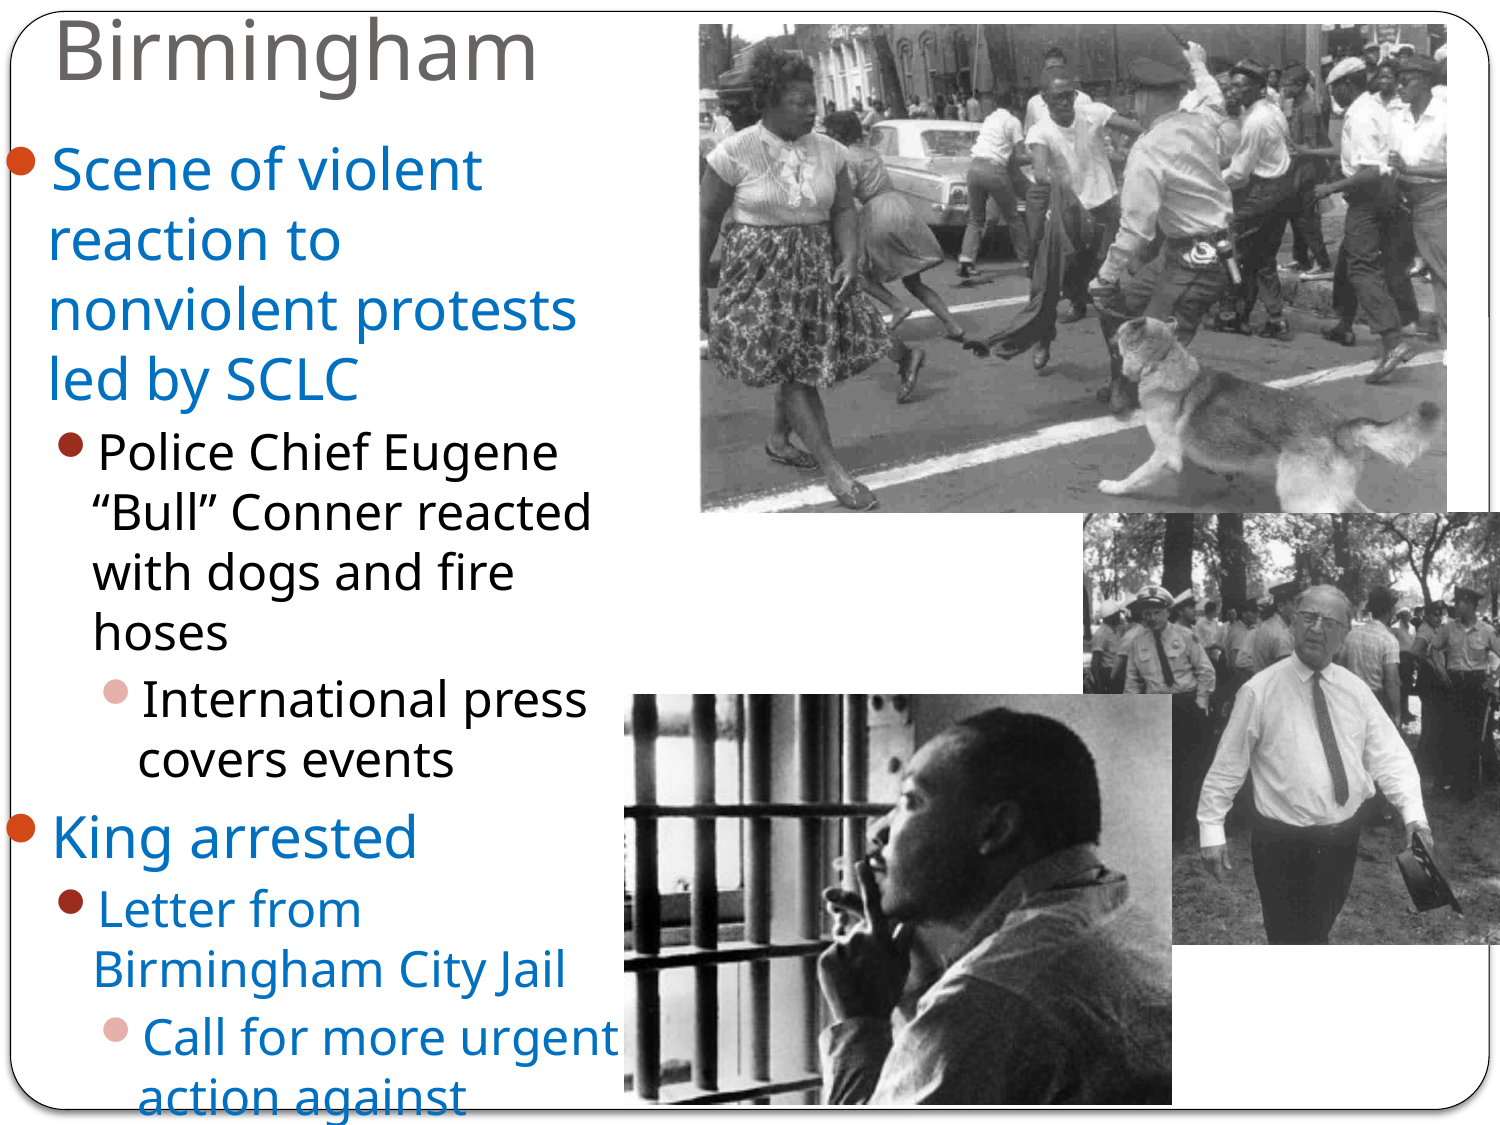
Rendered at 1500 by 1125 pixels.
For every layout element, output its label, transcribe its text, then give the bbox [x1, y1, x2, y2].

title Birmingham [37, 0, 1313, 113]
list Scene of violent reaction to nonviolent protests led by SCLC Police Chief Eugene “Bull” Conner reacted with dogs and fire hoses International press covers events King arrested Letter from Birmingham City Jail Call for more urgent action against violence and segregation against African Americans [0, 125, 638, 1113]
picture [624, 24, 1500, 1106]
